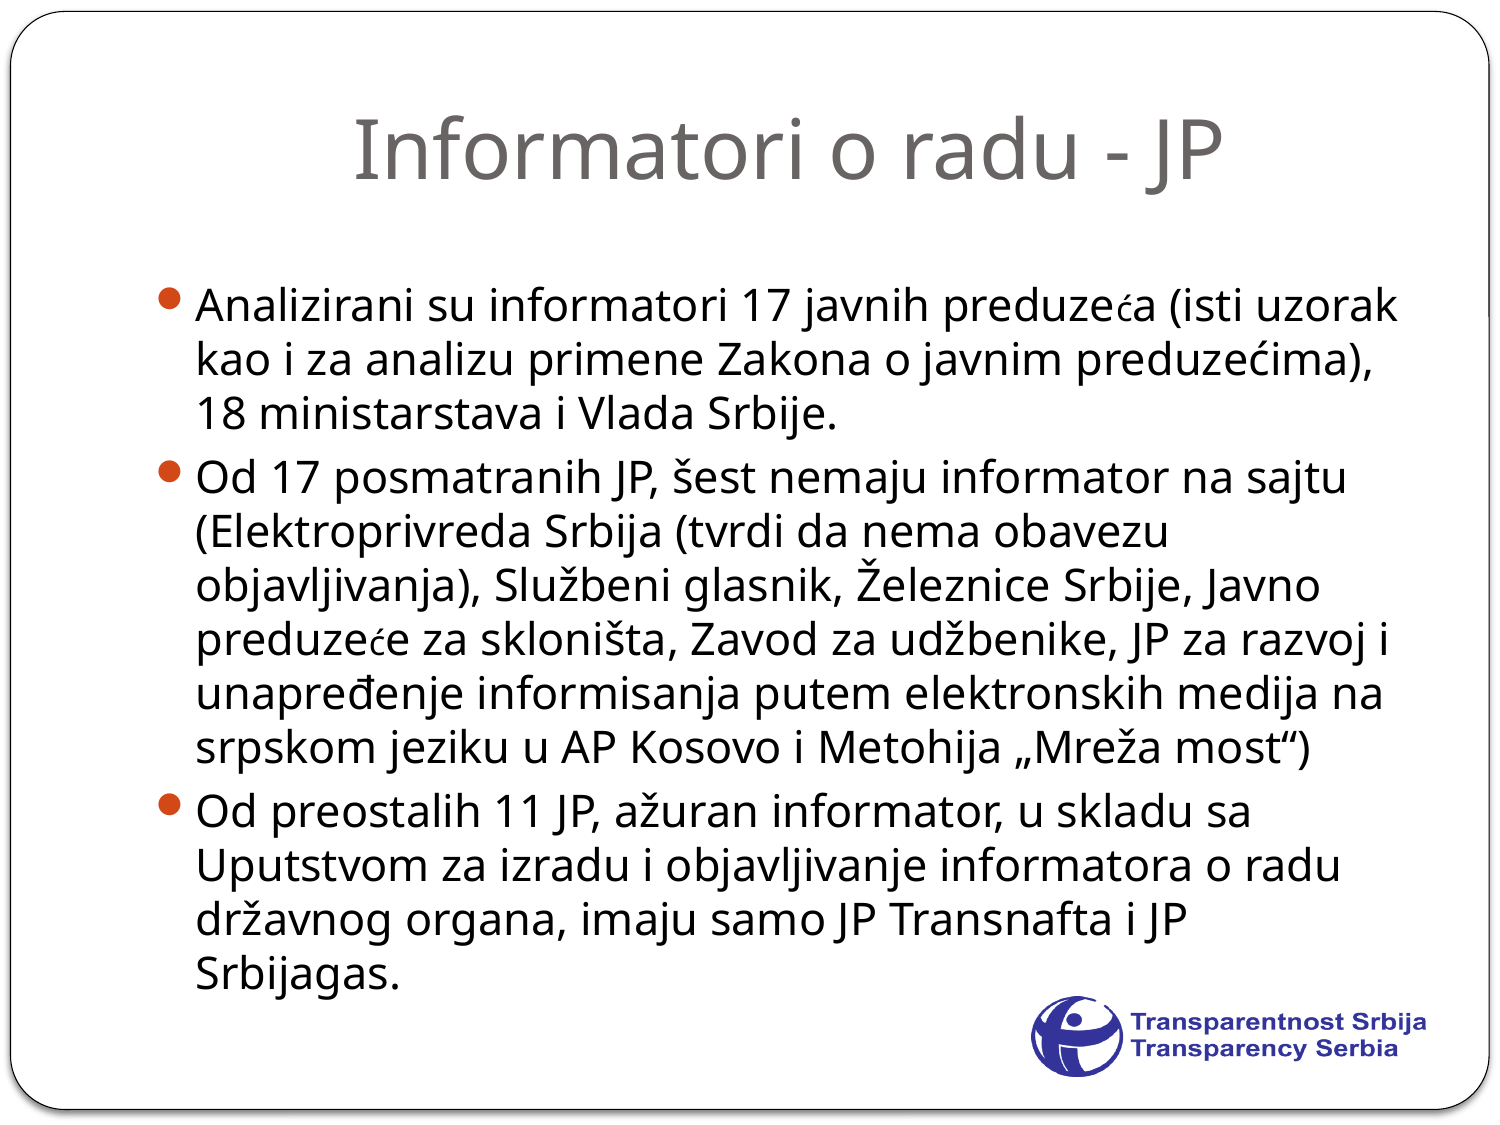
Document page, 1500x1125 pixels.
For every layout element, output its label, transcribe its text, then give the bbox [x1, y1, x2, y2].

title Informatori o radu - JP [152, 23, 1428, 211]
picture [1031, 996, 1426, 1077]
list Analizirani su informatori 17 javnih preduzeća (isti uzorak kao i za analizu primene Zakona o javnim preduzećima), 18 ministarstava i Vlada Srbije. Od 17 posmatranih JP, šest nemaju informator na sajtu (Elektroprivreda Srbija (tvrdi da nema obavezu objavljivanja), Službeni glasnik, Železnice Srbije, Javno preduzeće za skloništa, Zavod za udžbenike, JP za razvoj i unapređenje informisanja putem elektronskih medija na srpskom jeziku u AP Kosovo i Metohija „Mreža most“) Od preostalih 11 JP, ažuran informator, u skladu sa Uputstvom za izradu i objavljivanje informatora o radu državnog organa, imaju samo JP Transnafta i JP Srbijagas. [140, 269, 1416, 1020]
